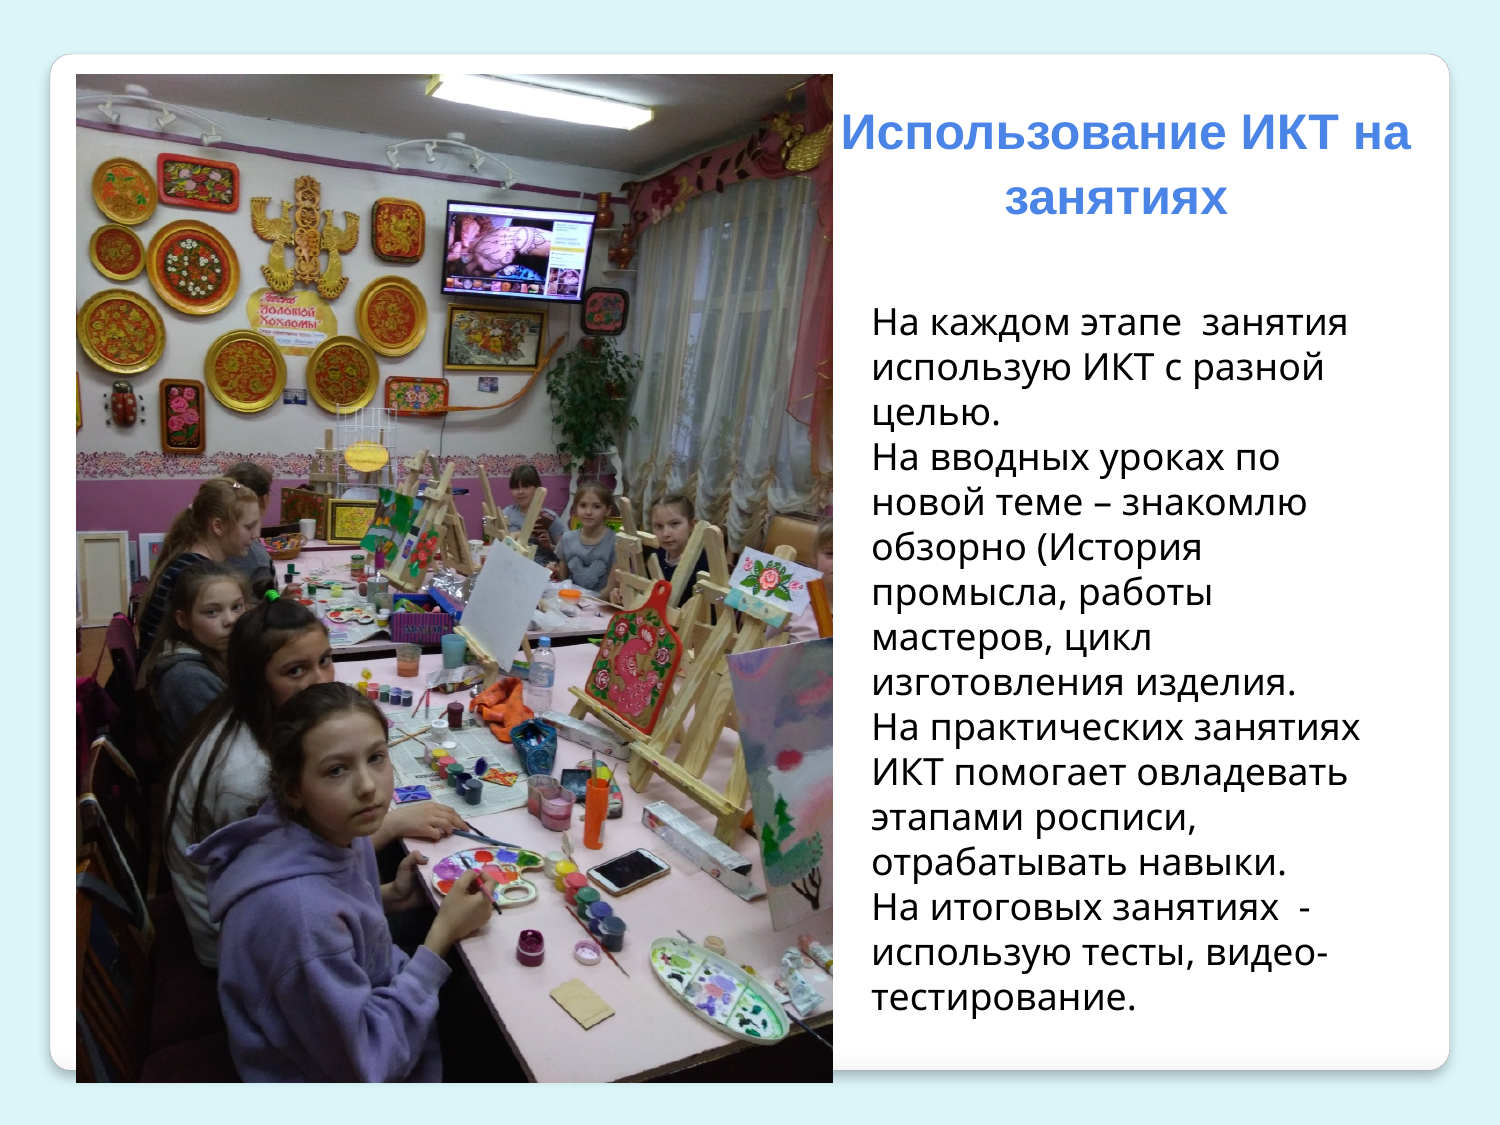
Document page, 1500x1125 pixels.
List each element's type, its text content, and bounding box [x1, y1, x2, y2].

picture [76, 73, 833, 1083]
title Использование ИКТ на занятиях [761, 54, 1471, 232]
text_box На каждом этапе занятия использую ИКТ с разной целью. На вводных уроках по новой теме – знакомлю обзорно (История промысла, работы мастеров, цикл изготовления изделия. На практических занятиях ИКТ помогает овладевать этапами росписи, отрабатывать навыки. На итоговых занятиях - использую тесты, видео-тестирование. [856, 290, 1412, 1026]
